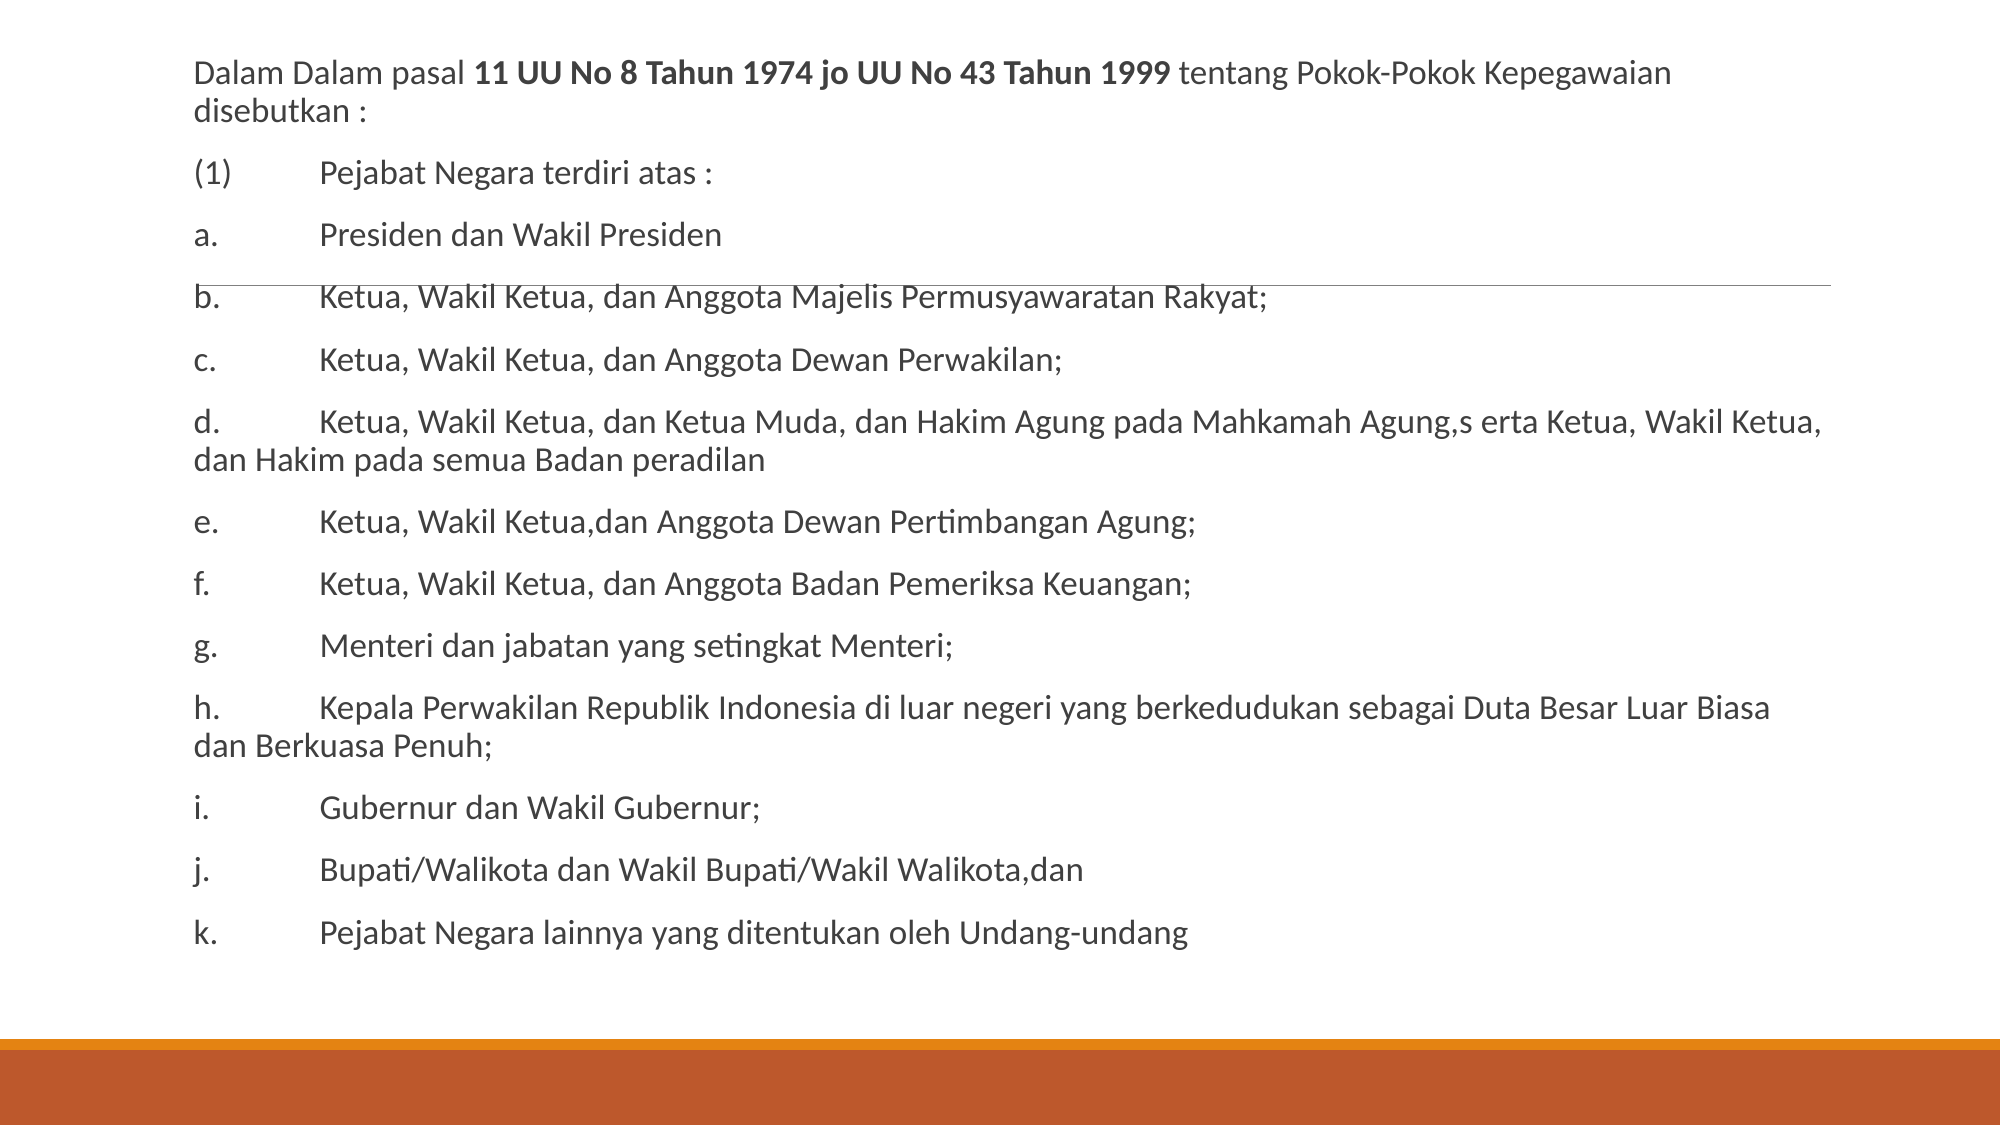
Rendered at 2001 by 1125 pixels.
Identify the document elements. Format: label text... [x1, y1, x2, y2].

list Dalam Dalam pasal 11 UU No 8 Tahun 1974 jo UU No 43 Tahun 1999 tentang Pokok-Pokok Kepegawaian disebutkan : (1) Pejabat Negara terdiri atas : a. Presiden dan Wakil Presiden b. Ketua, Wakil Ketua, dan Anggota Majelis Permusyawaratan Rakyat; c. Ketua, Wakil Ketua, dan Anggota Dewan Perwakilan; d. Ketua, Wakil Ketua, dan Ketua Muda, dan Hakim Agung pada Mahkamah Agung,s erta Ketua, Wakil Ketua, dan Hakim pada semua Badan peradilan e. Ketua, Wakil Ketua,dan Anggota Dewan Pertimbangan Agung; f. Ketua, Wakil Ketua, dan Anggota Badan Pemeriksa Keuangan; g. Menteri dan jabatan yang setingkat Menteri; h. Kepala Perwakilan Republik Indonesia di luar negeri yang berkedudukan sebagai Duta Besar Luar Biasa dan Berkuasa Penuh; i. Gubernur dan Wakil Gubernur; j. Bupati/Walikota dan Wakil Bupati/Wakil Walikota,dan k. Pejabat Negara lainnya yang ditentukan oleh Undang-undang [180, 47, 1830, 963]
